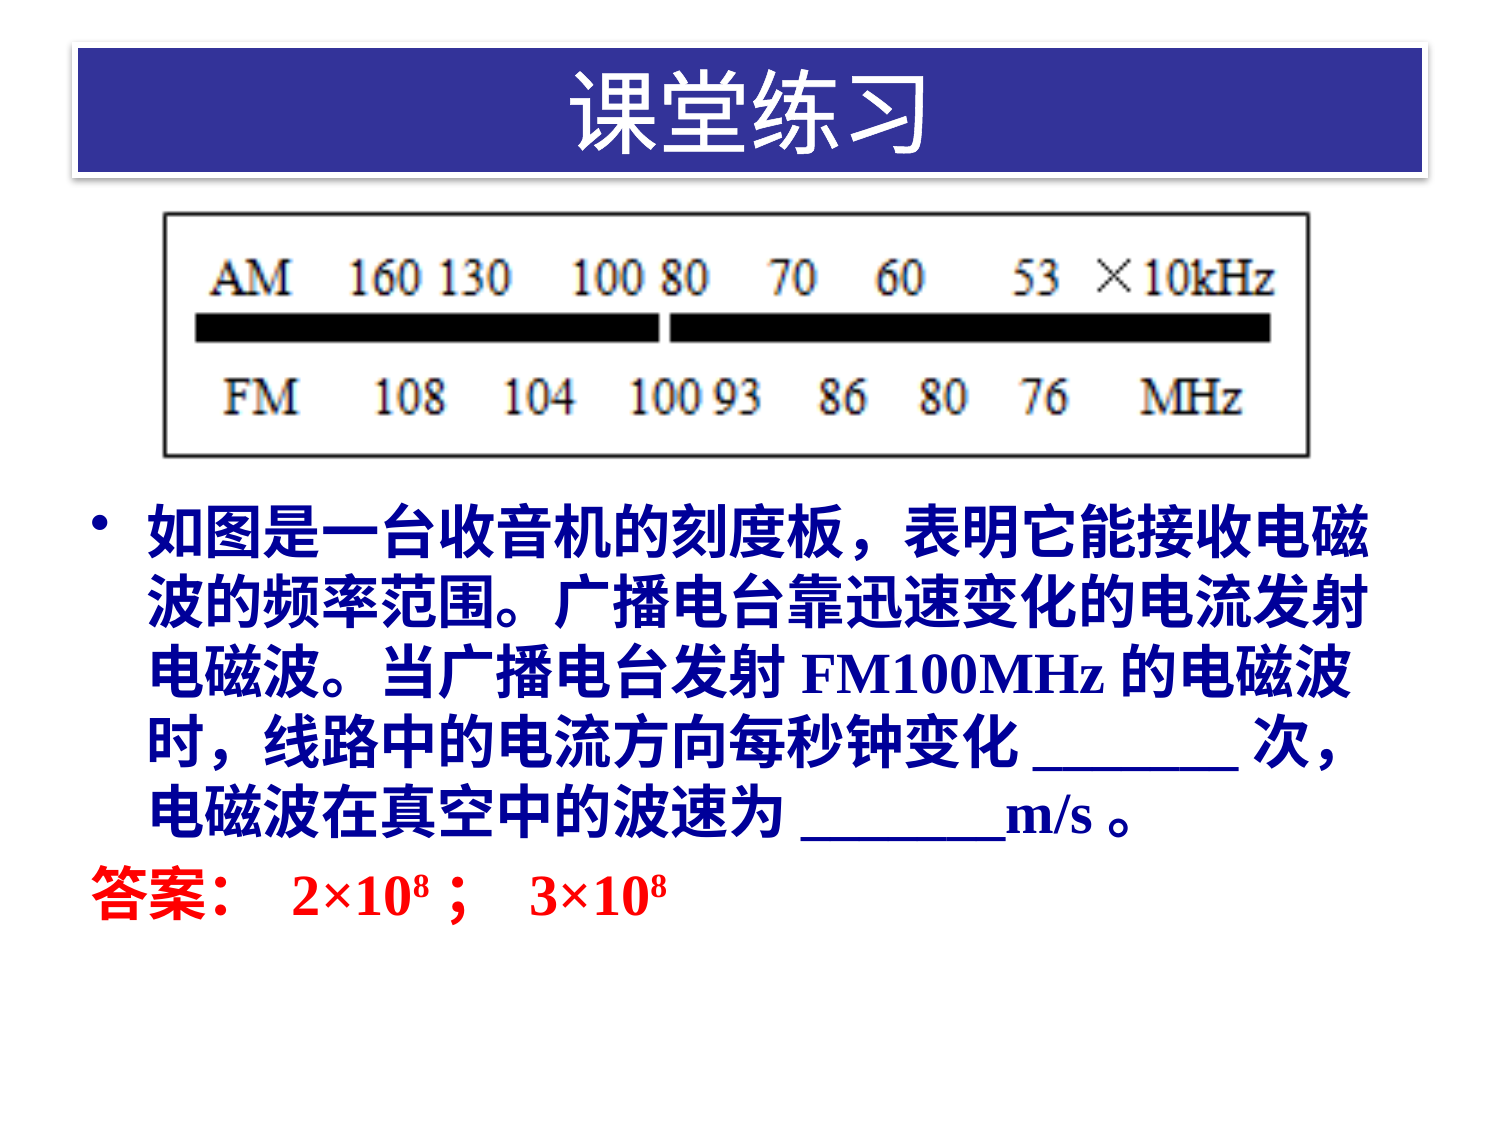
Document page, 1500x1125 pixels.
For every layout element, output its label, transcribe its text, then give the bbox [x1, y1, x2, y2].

title 课堂练习 [72, 42, 1428, 178]
picture [149, 199, 1322, 470]
list 如图是一台收音机的刻度板，表明它能接收电磁波的频率范围。广播电台靠迅速变化的电流发射电磁波。当广播电台发射FM100MHz的电磁波时，线路中的电流方向每秒钟变化_______次，电磁波在真空中的波速为_______m/s。 答案： 2×108； 3×108 [74, 487, 1426, 1006]
